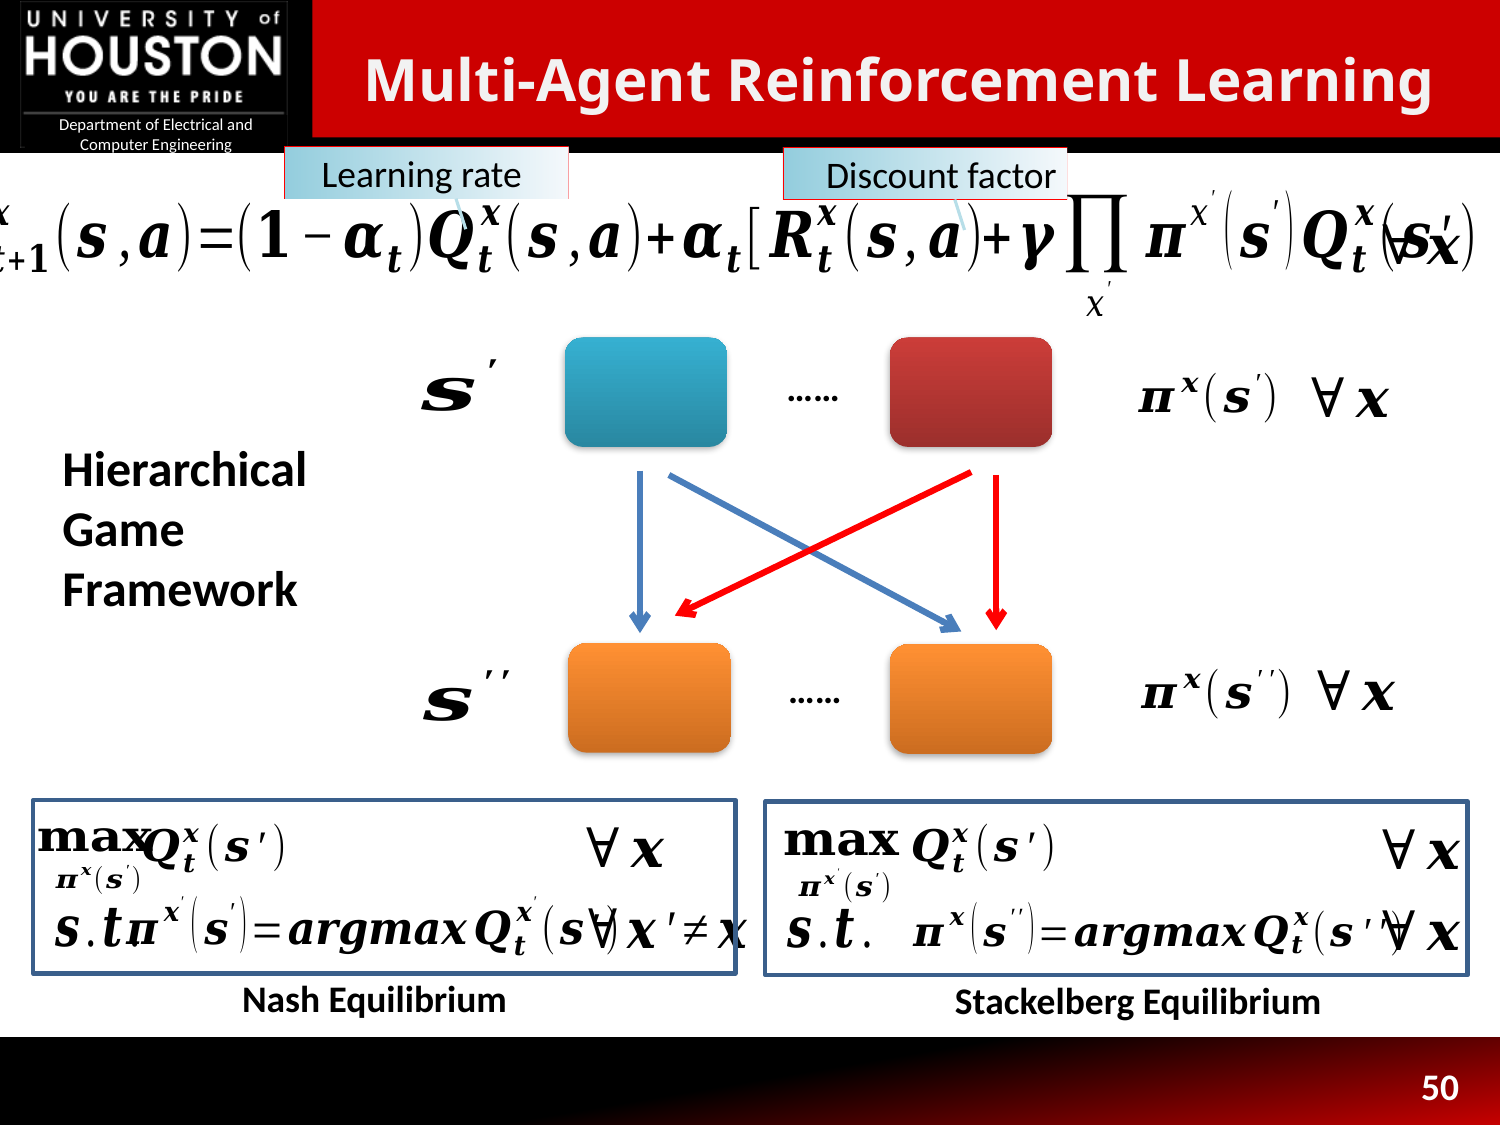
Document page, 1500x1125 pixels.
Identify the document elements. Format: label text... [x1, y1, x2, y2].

text_box …… [773, 658, 857, 719]
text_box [283, 142, 569, 230]
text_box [782, 143, 1075, 231]
picture [20, 1, 288, 148]
text_box 50 [1123, 1055, 1474, 1116]
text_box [32, 799, 751, 974]
text_box [889, 337, 1053, 447]
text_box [764, 801, 1468, 976]
text_box …… [771, 356, 855, 416]
text_box Stackelberg Equilibrium [940, 985, 1337, 1029]
text_box Nash Equilibrium [227, 983, 523, 1028]
text_box Hierarchical Game Framework [47, 428, 388, 624]
text_box Multi-Agent Reinforcement Learning [255, 35, 1500, 136]
text_box [564, 337, 728, 447]
text_box [889, 644, 1053, 754]
text_box [568, 643, 732, 753]
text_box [668, 474, 962, 632]
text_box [674, 471, 972, 616]
